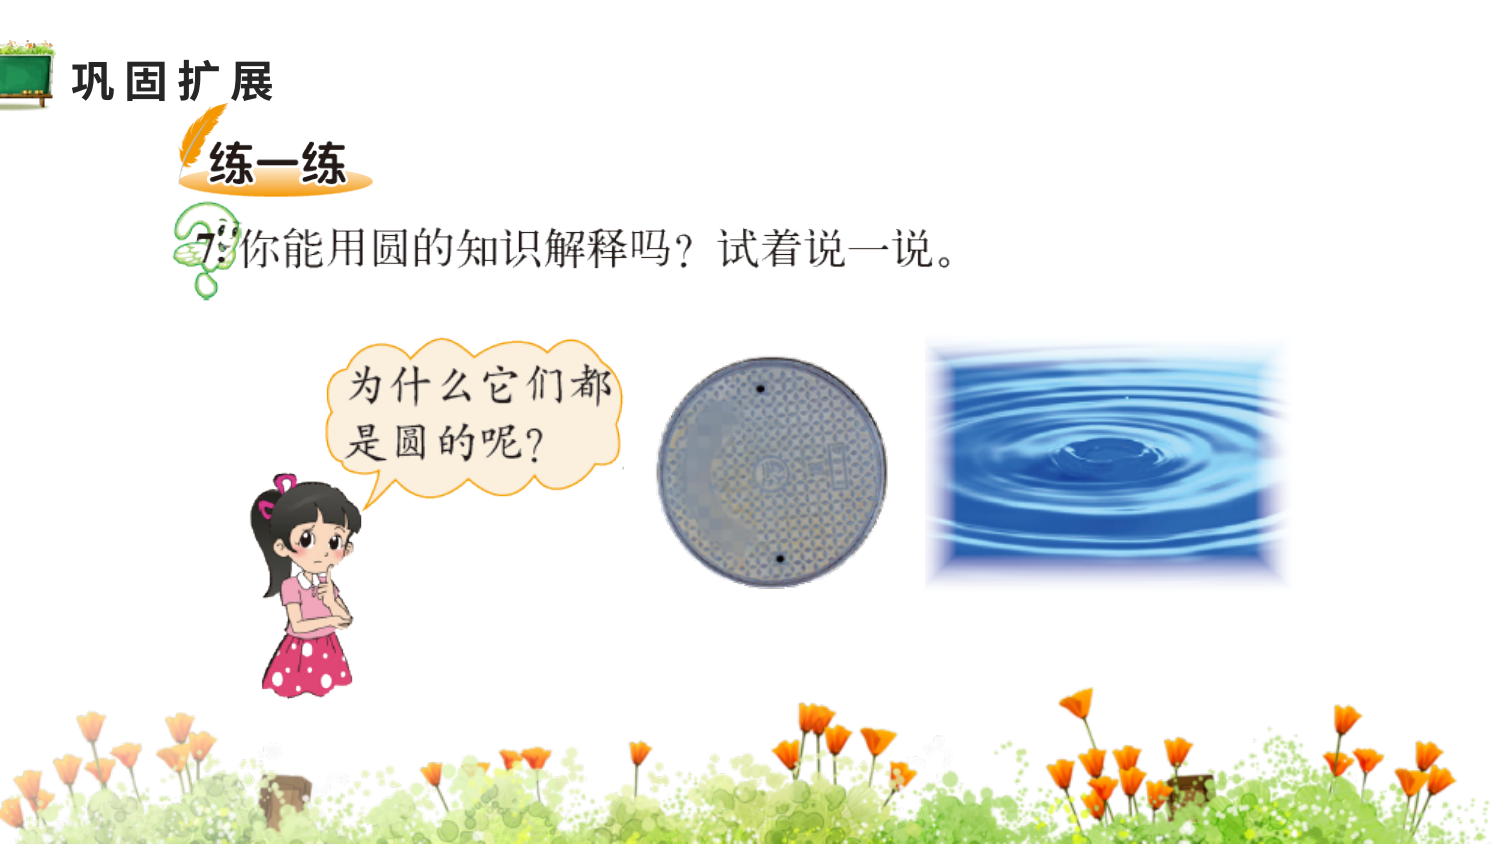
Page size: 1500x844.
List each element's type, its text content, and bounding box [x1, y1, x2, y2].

picture [925, 331, 1301, 597]
picture [0, 28, 56, 122]
picture [0, 331, 1500, 844]
text_box 巩固扩展 [43, 47, 304, 112]
picture [149, 102, 982, 314]
